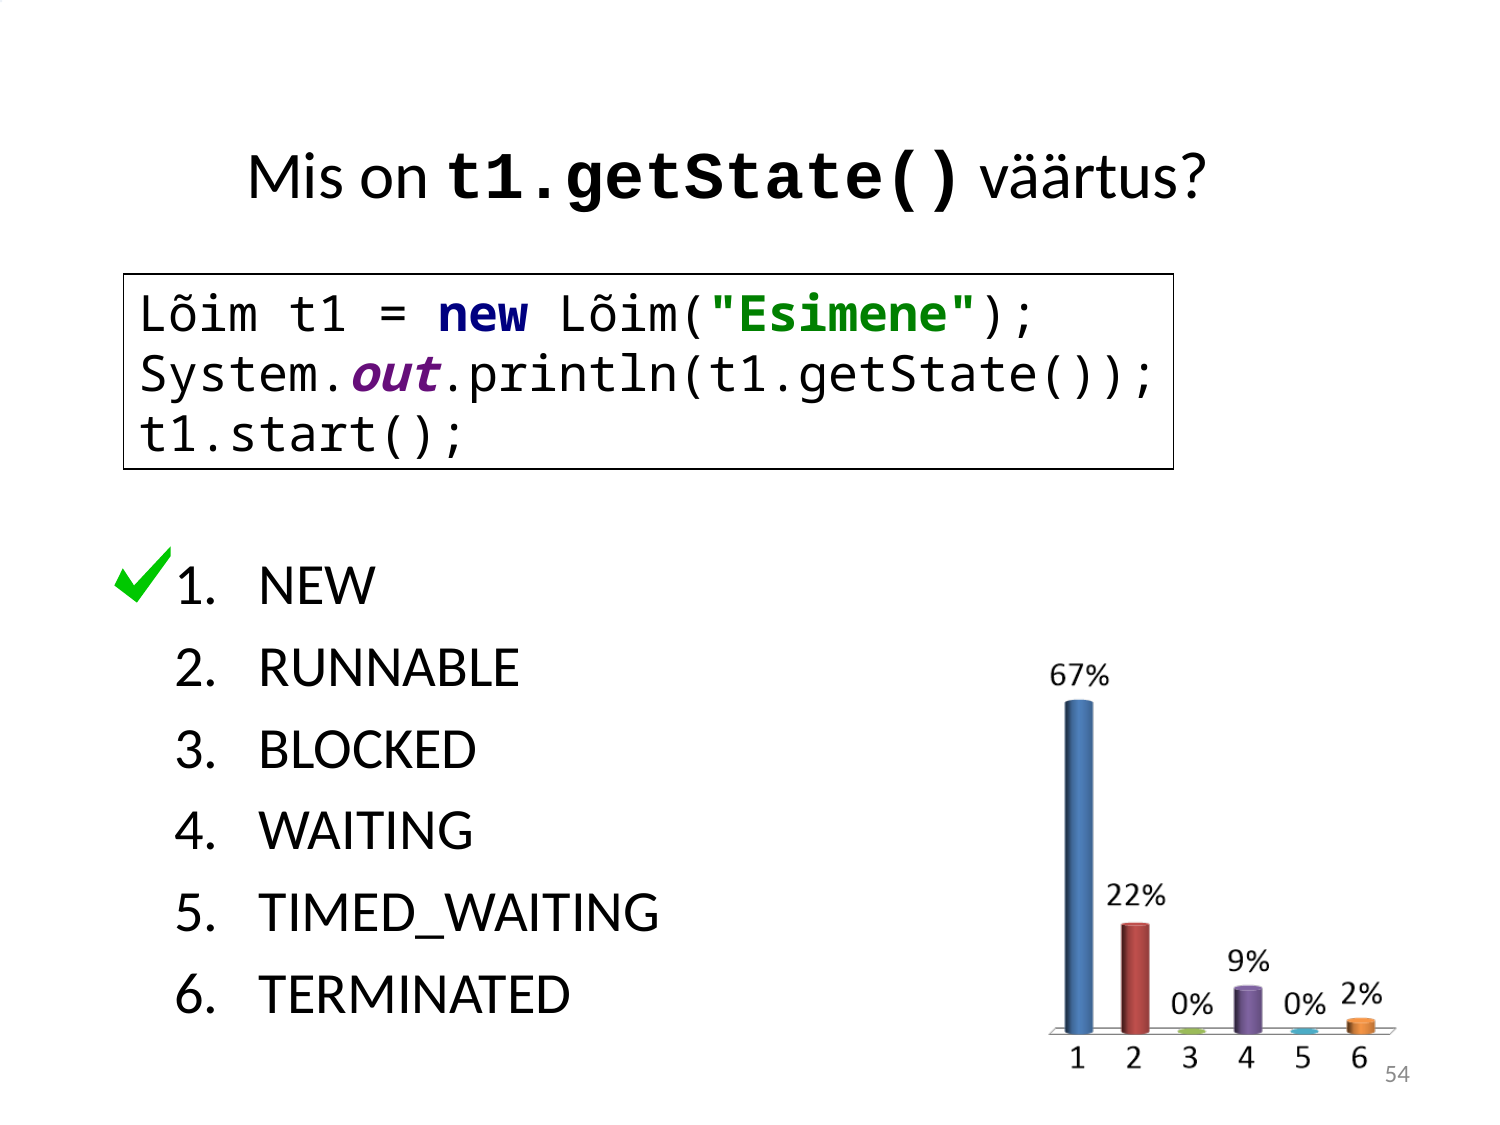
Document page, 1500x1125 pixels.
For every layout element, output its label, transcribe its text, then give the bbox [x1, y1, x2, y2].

slide_number 54 [1074, 1042, 1425, 1103]
text_box [112, 544, 173, 605]
title Mis on t1.getState() väärtus? [53, 78, 1404, 266]
text_box Lõim t1 = new Lõim("Esimene"); System.out.println(t1.getState()); t1.start(); [123, 274, 1174, 470]
list NEW RUNNABLE BLOCKED WAITING TIMED_WAITING TERMINATED [159, 538, 809, 740]
text_box [1031, 655, 1412, 1083]
